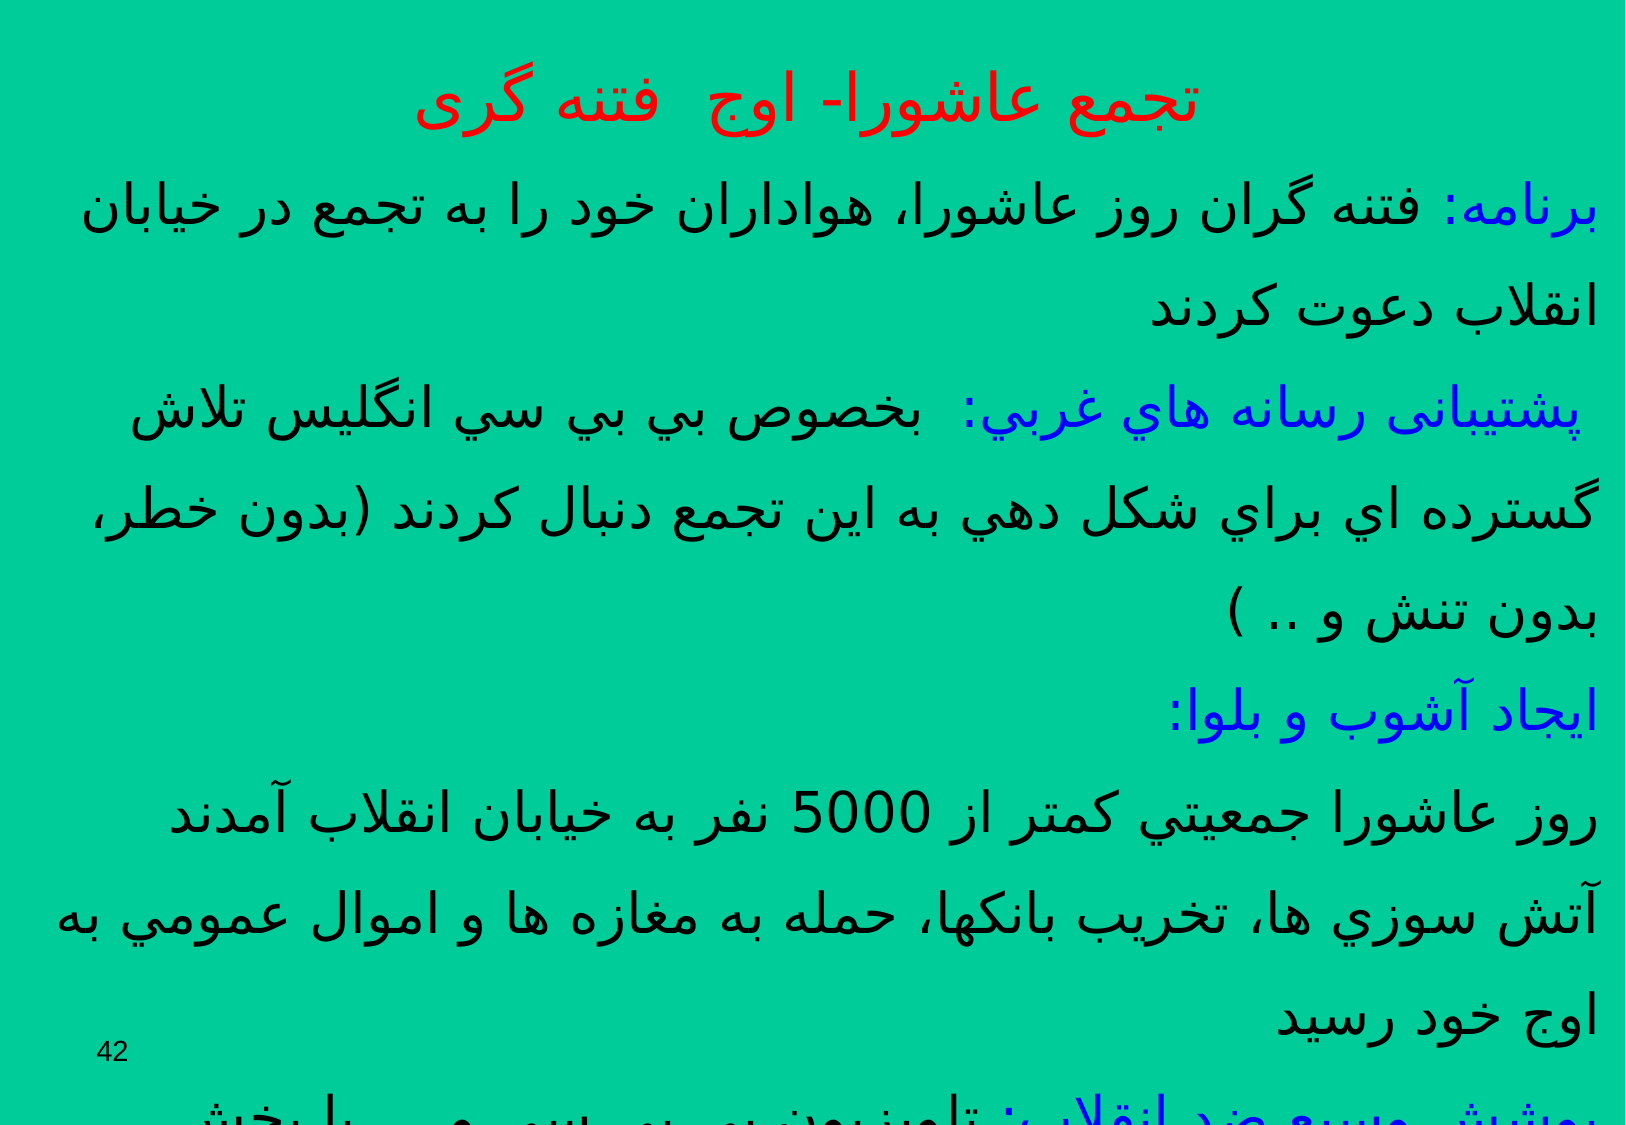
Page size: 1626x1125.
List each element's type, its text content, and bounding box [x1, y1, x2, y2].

slide_number 42 [80, 1024, 461, 1103]
list تجمع عاشورا- اوج فتنه گری برنامه: فتنه گران روز عاشورا، هواداران خود را به تجمع در خيابان انقلاب دعوت كردند پشتیبانی رسانه هاي غربي: بخصوص بي بي سي انگليس تلاش گسترده اي براي شكل دهي به اين تجمع دنبال كردند (بدون خطر، بدون تنش و .. ) ایجاد آشوب و بلوا: روز عاشورا جمعيتي كمتر از 5000 نفر به خيابان انقلاب آمدند آتش سوزي ها، تخريب بانكها، حمله به مغازه ها و اموال عمومي به اوج خود رسيد پوشش وسیع ضد انقلاب: تلويزيون بي بي سي و ... با پخش مستقيم اين صحنه ها، تصويري از يك شهر جنگ زده را از پايتخت ايران به نمايش گذاشتند. [0, 7, 1616, 1125]
